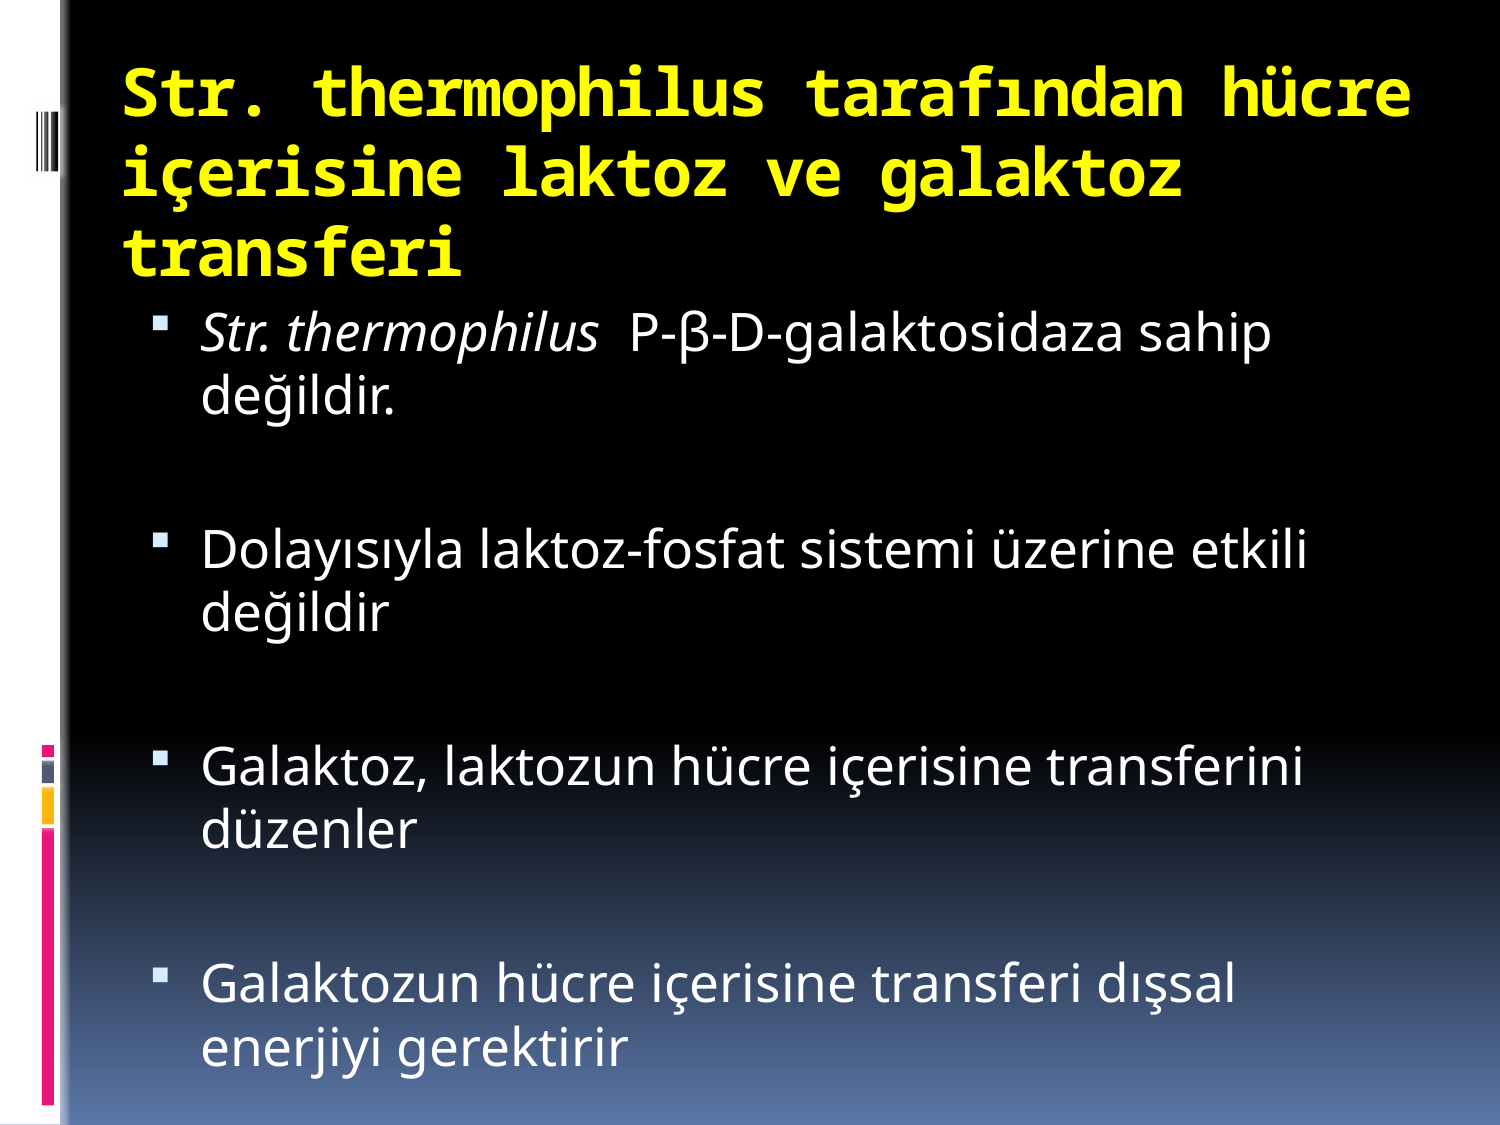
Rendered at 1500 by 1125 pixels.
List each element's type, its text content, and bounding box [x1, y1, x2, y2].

list Str. thermophilus P-β-D-galaktosidaza sahip değildir. Dolayısıyla laktoz-fosfat sistemi üzerine etkili değildir Galaktoz, laktozun hücre içerisine transferini düzenler Galaktozun hücre içerisine transferi dışsal enerjiyi gerektirir [123, 290, 1399, 1088]
title Str. thermophilus tarafından hücre içerisine laktoz ve galaktoz transferi [106, 42, 1500, 193]
